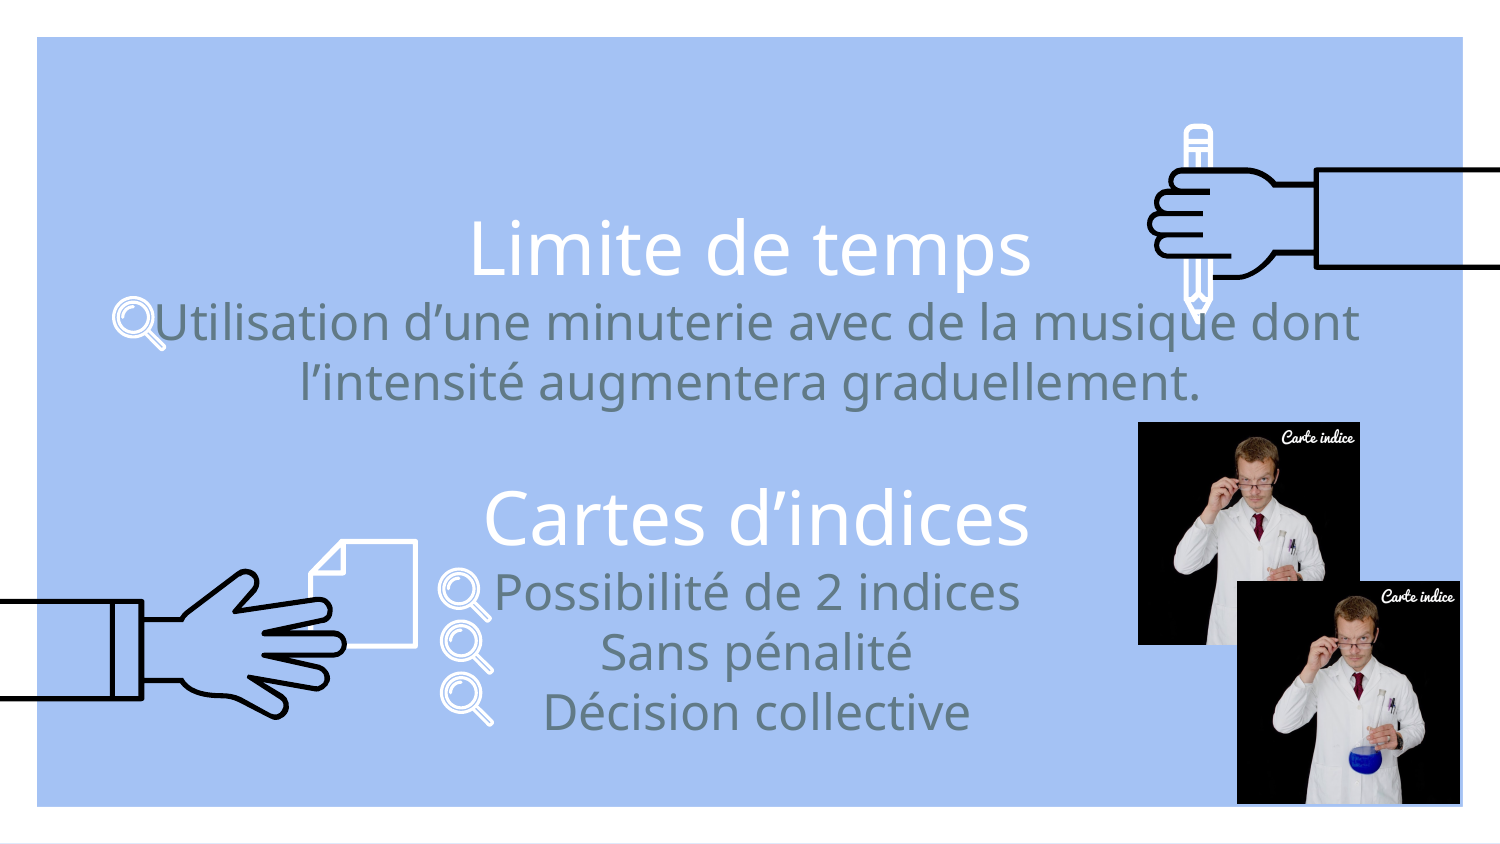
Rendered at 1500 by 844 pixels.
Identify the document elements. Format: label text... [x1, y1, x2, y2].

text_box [441, 672, 493, 726]
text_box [113, 297, 165, 350]
title Limite de temps Utilisation d’une minuterie avec de la musique dont l’intensité augmentera graduellement. Cartes d’indices Possibilité de 2 indices Sans pénalité Décision collective [80, 74, 1435, 816]
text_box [439, 568, 491, 621]
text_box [441, 620, 493, 672]
picture [1138, 422, 1460, 804]
